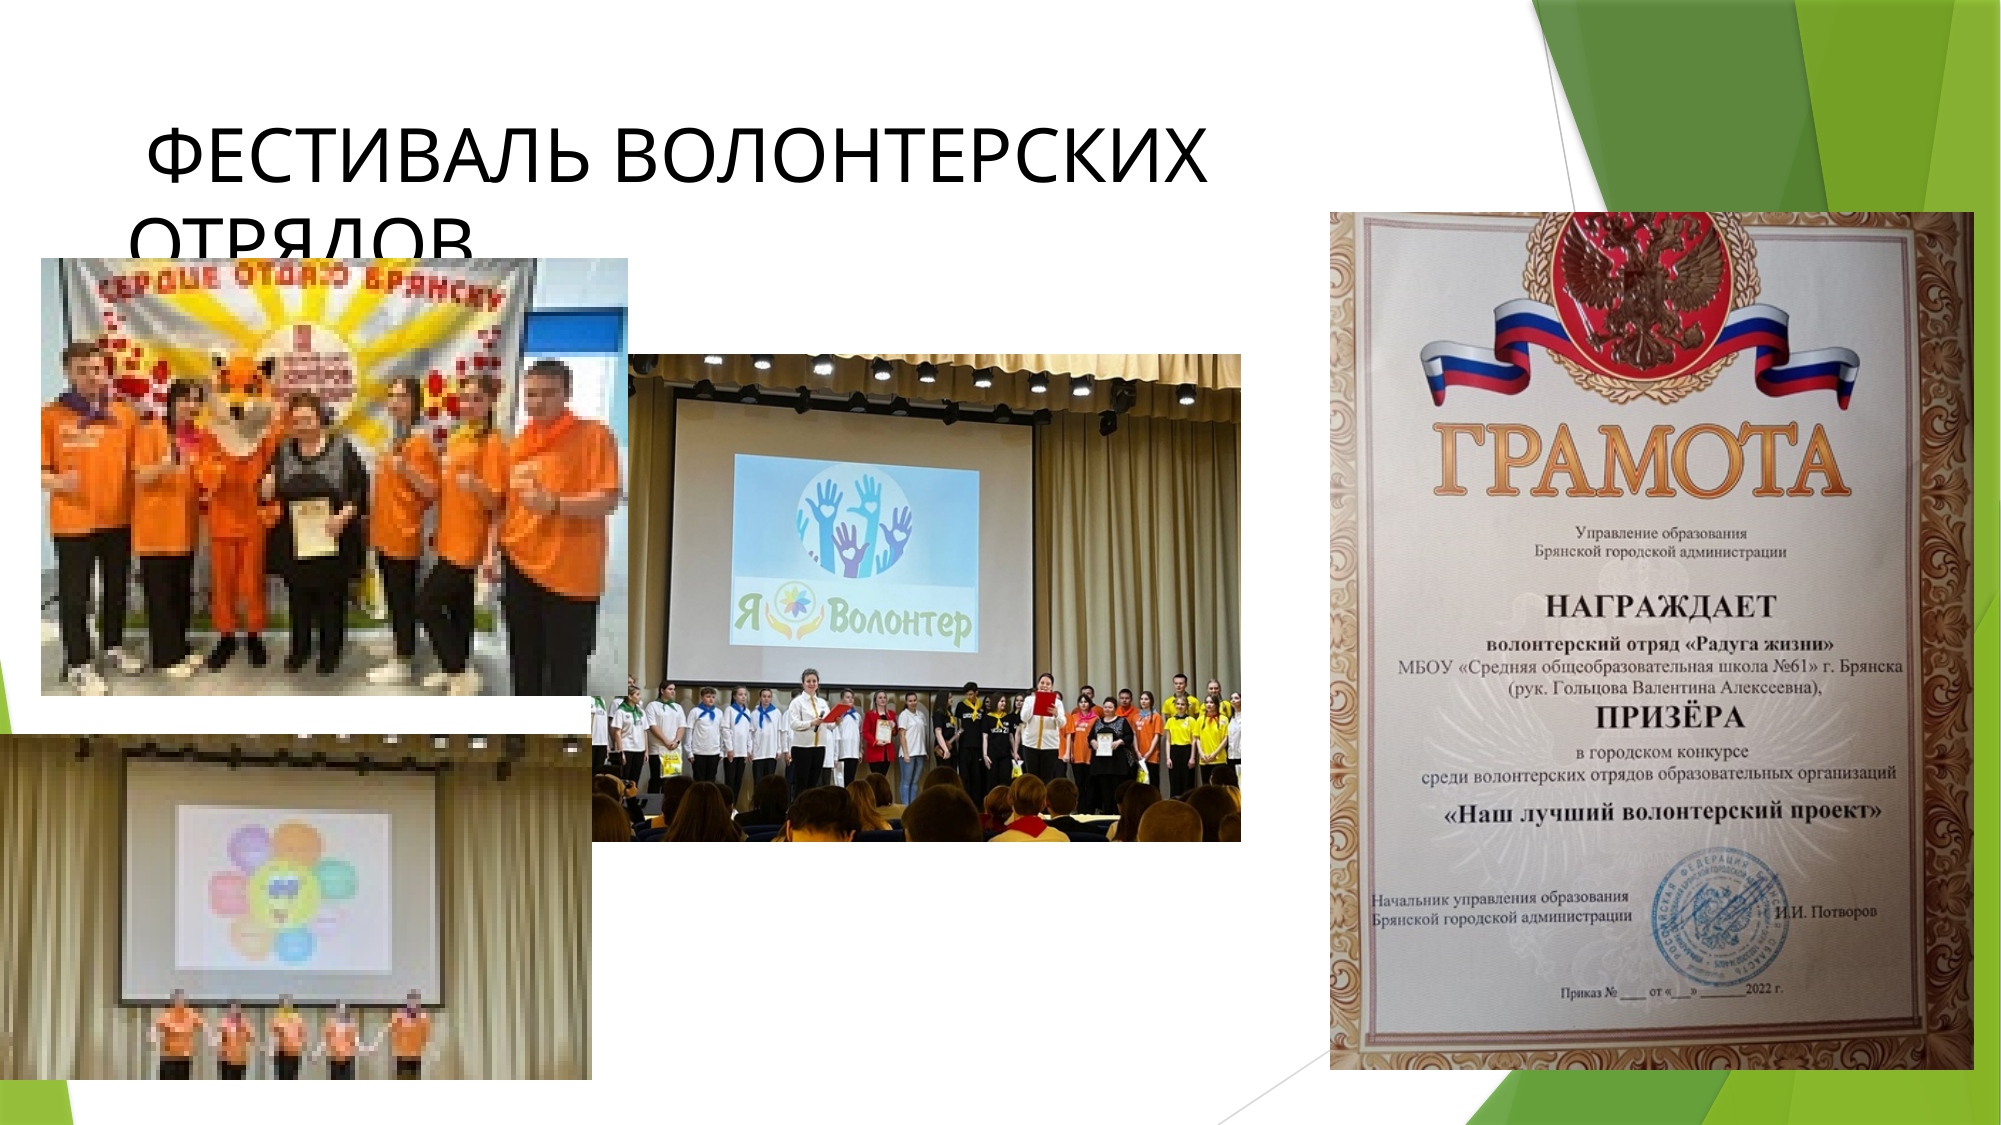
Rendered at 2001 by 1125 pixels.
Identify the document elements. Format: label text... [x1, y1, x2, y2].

picture [0, 734, 592, 1081]
title ФЕСТИВАЛЬ ВОЛОНТЕРСКИХ ОТРЯДОВ [111, 99, 1522, 317]
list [590, 353, 1242, 843]
picture [1330, 212, 1974, 1071]
picture [41, 257, 629, 696]
